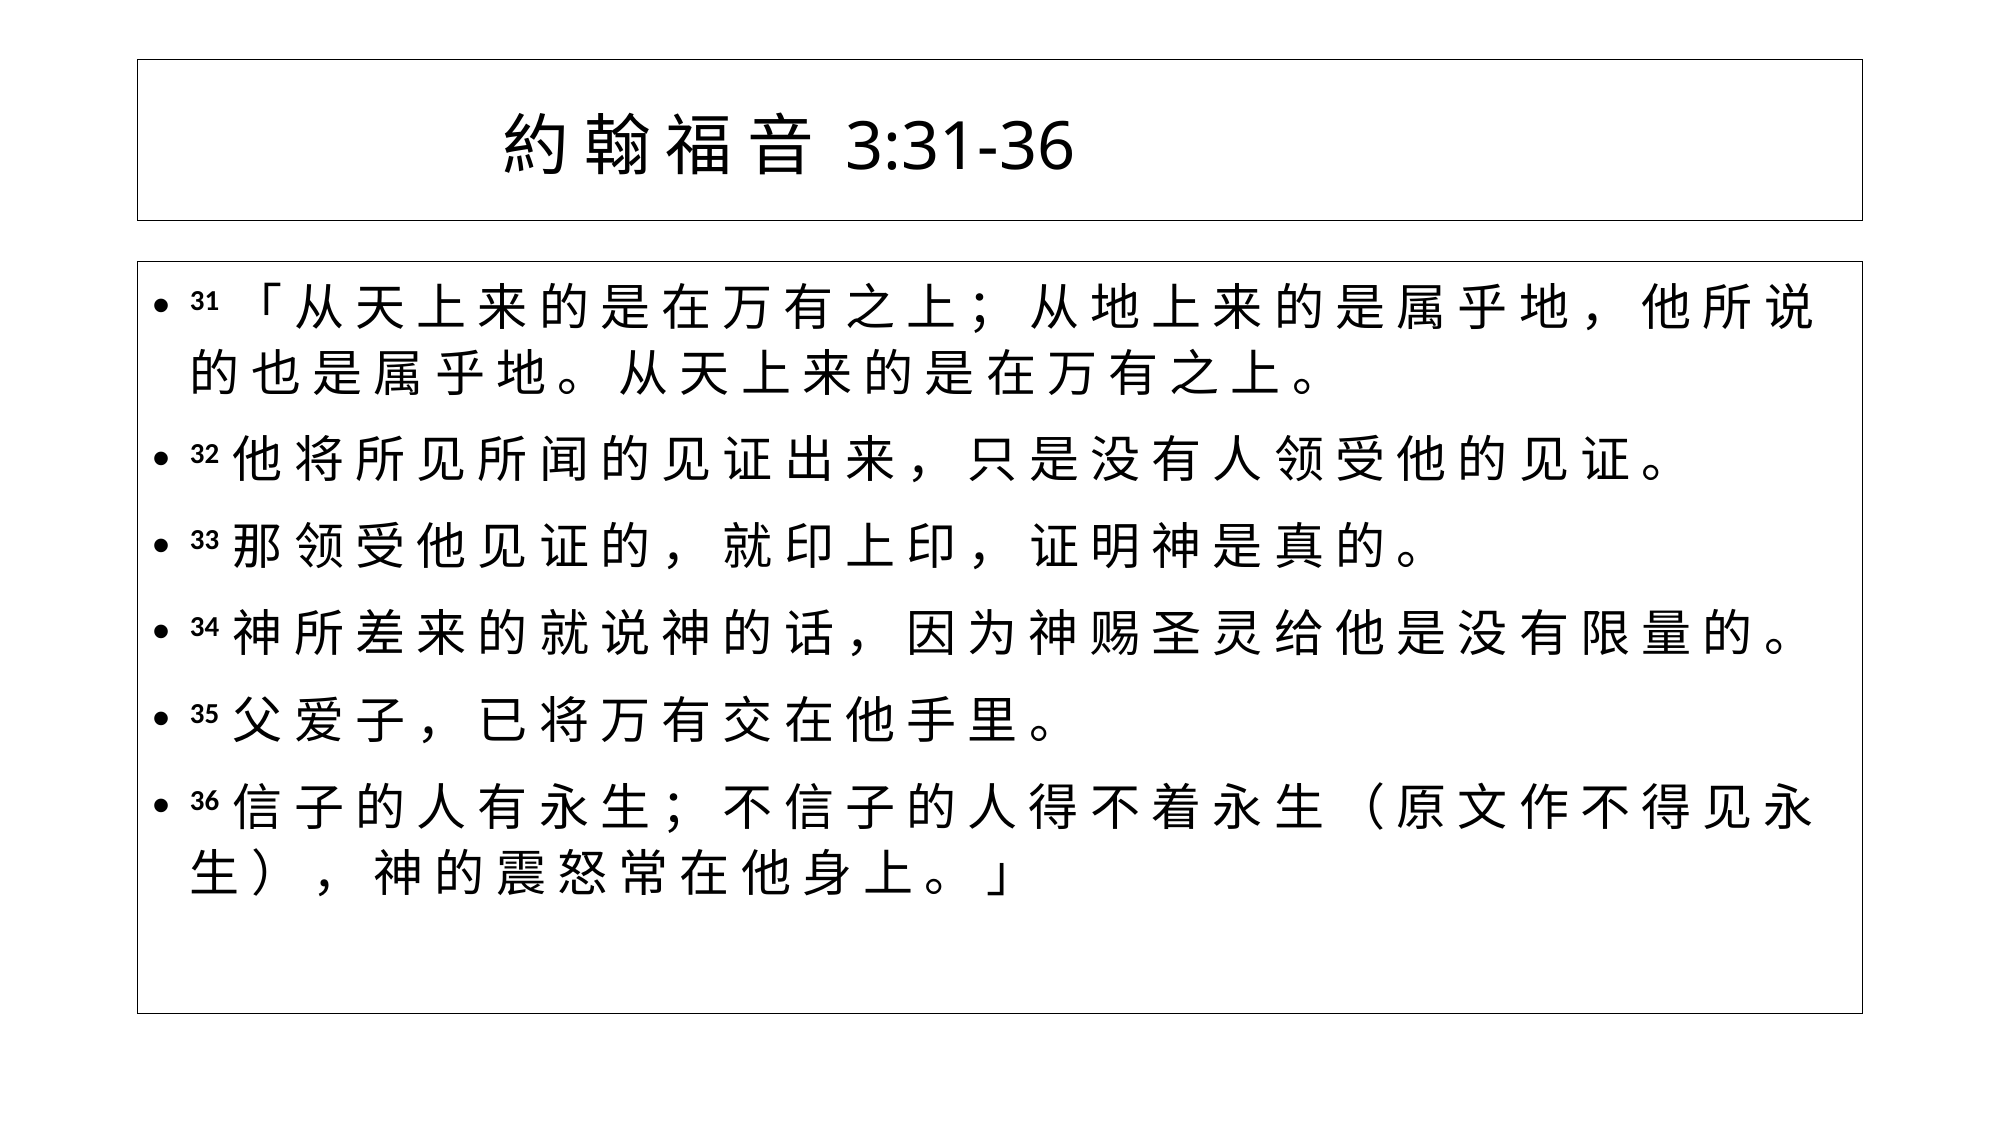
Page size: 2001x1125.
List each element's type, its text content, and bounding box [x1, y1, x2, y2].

title 約 翰 福 音 3:31-36 [137, 59, 1863, 221]
list 31 「 从 天 上 来 的 是 在 万 有 之 上 ； 从 地 上 来 的 是 属 乎 地 ， 他 所 说 的 也 是 属 乎 地 。 从 天 上 来 的 是 在 万 有 之 上 。 32 他 将 所 见 所 闻 的 见 证 出 来 ， 只 是 没 有 人 领 受 他 的 见 证 。 33 那 领 受 他 见 证 的 ， 就 印 上 印 ， 证 明 神 是 真 的 。 34 神 所 差 来 的 就 说 神 的 话 ， 因 为 神 赐 圣 灵 给 他 是 没 有 限 量 的 。 35 父 爱 子 ， 已 将 万 有 交 在 他 手 里 。 36 信 子 的 人 有 永 生 ； 不 信 子 的 人 得 不 着 永 生 （ 原 文 作 不 得 见 永 生 ） ， 神 的 震 怒 常 在 他 身 上 。 」 [137, 261, 1863, 1014]
